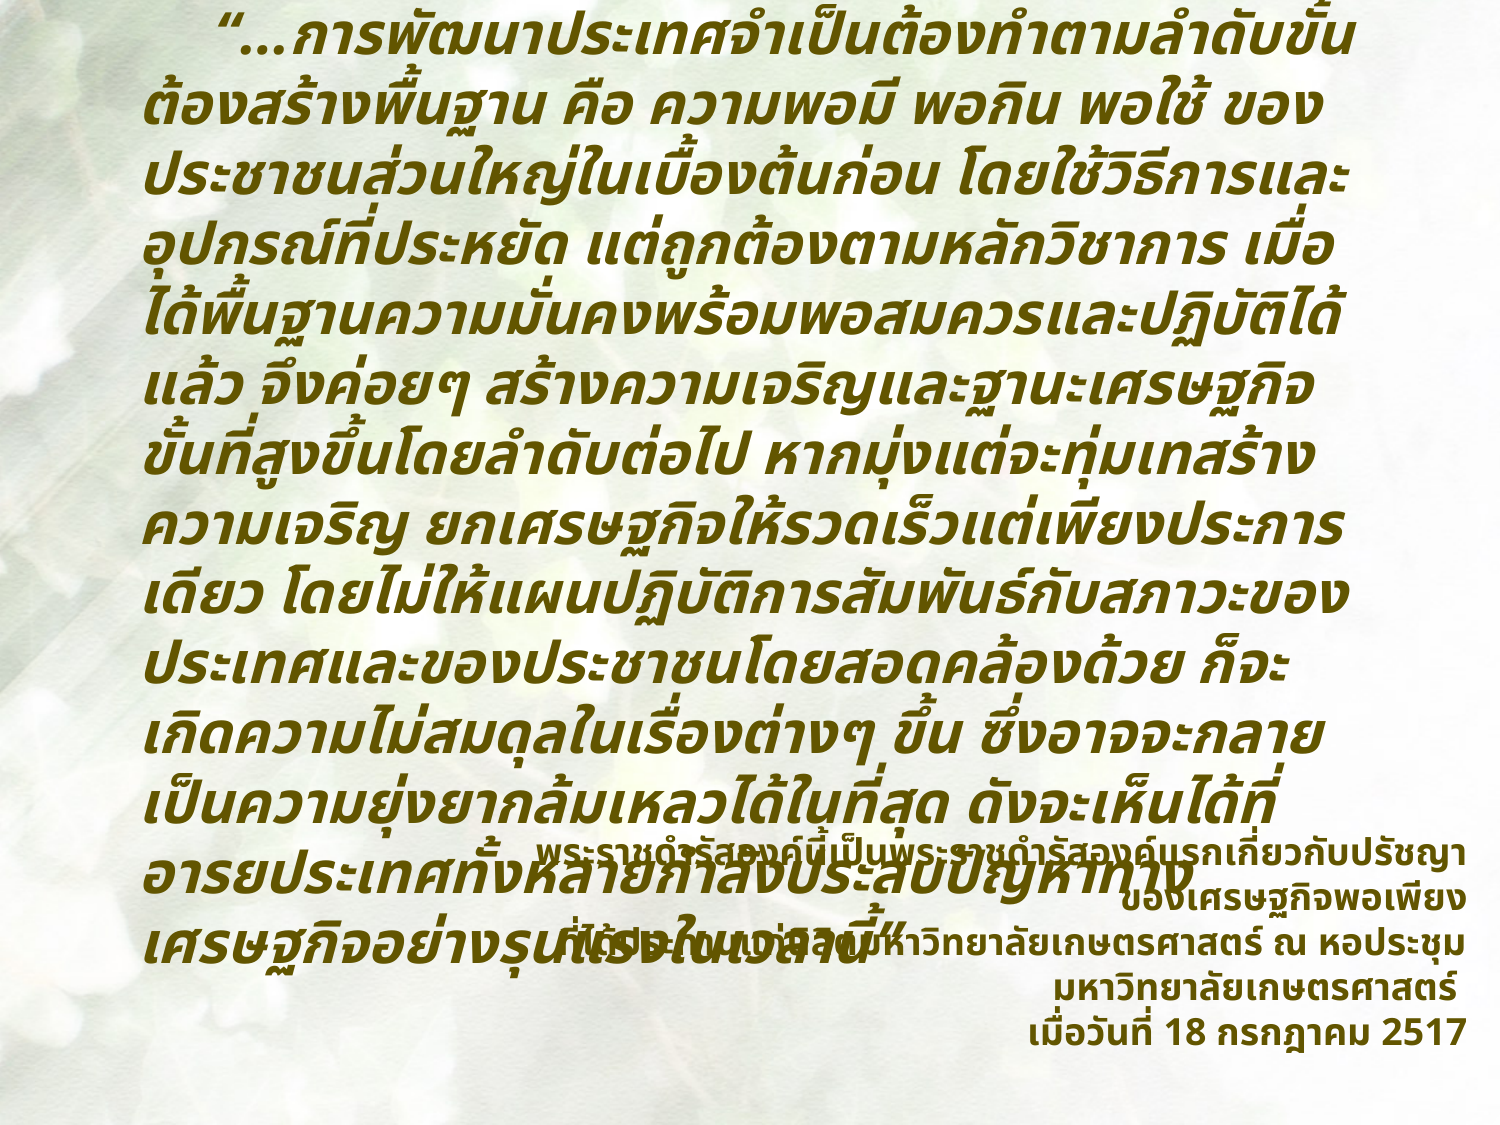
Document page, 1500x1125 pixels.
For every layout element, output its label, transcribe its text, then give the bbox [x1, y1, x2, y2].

text_box พระราชดำรัสองค์นี้เป็นพระราชดำรัสองค์แรกเกี่ยวกับปรัชญาของเศรษฐกิจพอเพียง ที่ได้ประทานแก่นิสิตมหาวิทยาลัยเกษตรศาสตร์ ณ หอประชุมมหาวิทยาลัยเกษตรศาสตร์ เมื่อวันที่ 18 กรกฎาคม 2517 [490, 840, 1483, 1041]
picture [0, 0, 1500, 1125]
text_box “...การพัฒนาประเทศจำเป็นต้องทำตามลำดับขั้น ต้องสร้างพื้นฐาน คือ ความพอมี พอกิน พอใช้ ของประชาชนส่วนใหญ่ในเบื้องต้นก่อน โดยใช้วิธีการและอุปกรณ์ที่ประหยัด แต่ถูกต้องตามหลักวิชาการ เมื่อได้พื้นฐานความมั่นคงพร้อมพอสมควรและปฏิบัติได้แล้ว จึงค่อยๆ สร้างความเจริญและฐานะเศรษฐกิจขั้นที่สูงขึ้นโดยลำดับต่อไป หากมุ่งแต่จะทุ่มเทสร้างความเจริญ ยกเศรษฐกิจให้รวดเร็วแต่เพียงประการเดียว โดยไม่ให้แผนปฏิบัติการสัมพันธ์กับสภาวะของประเทศและของประชาชนโดยสอดคล้องด้วย ก็จะเกิดความไม่สมดุลในเรื่องต่างๆ ขึ้น ซึ่งอาจจะกลายเป็นความยุ่งยากล้มเหลวได้ในที่สุด ดังจะเห็นได้ที่อารยประเทศทั้งหลายกำลังประสบปัญหาทางเศรษฐกิจอย่างรุนแรงในเวลานี้” [123, 113, 1388, 858]
